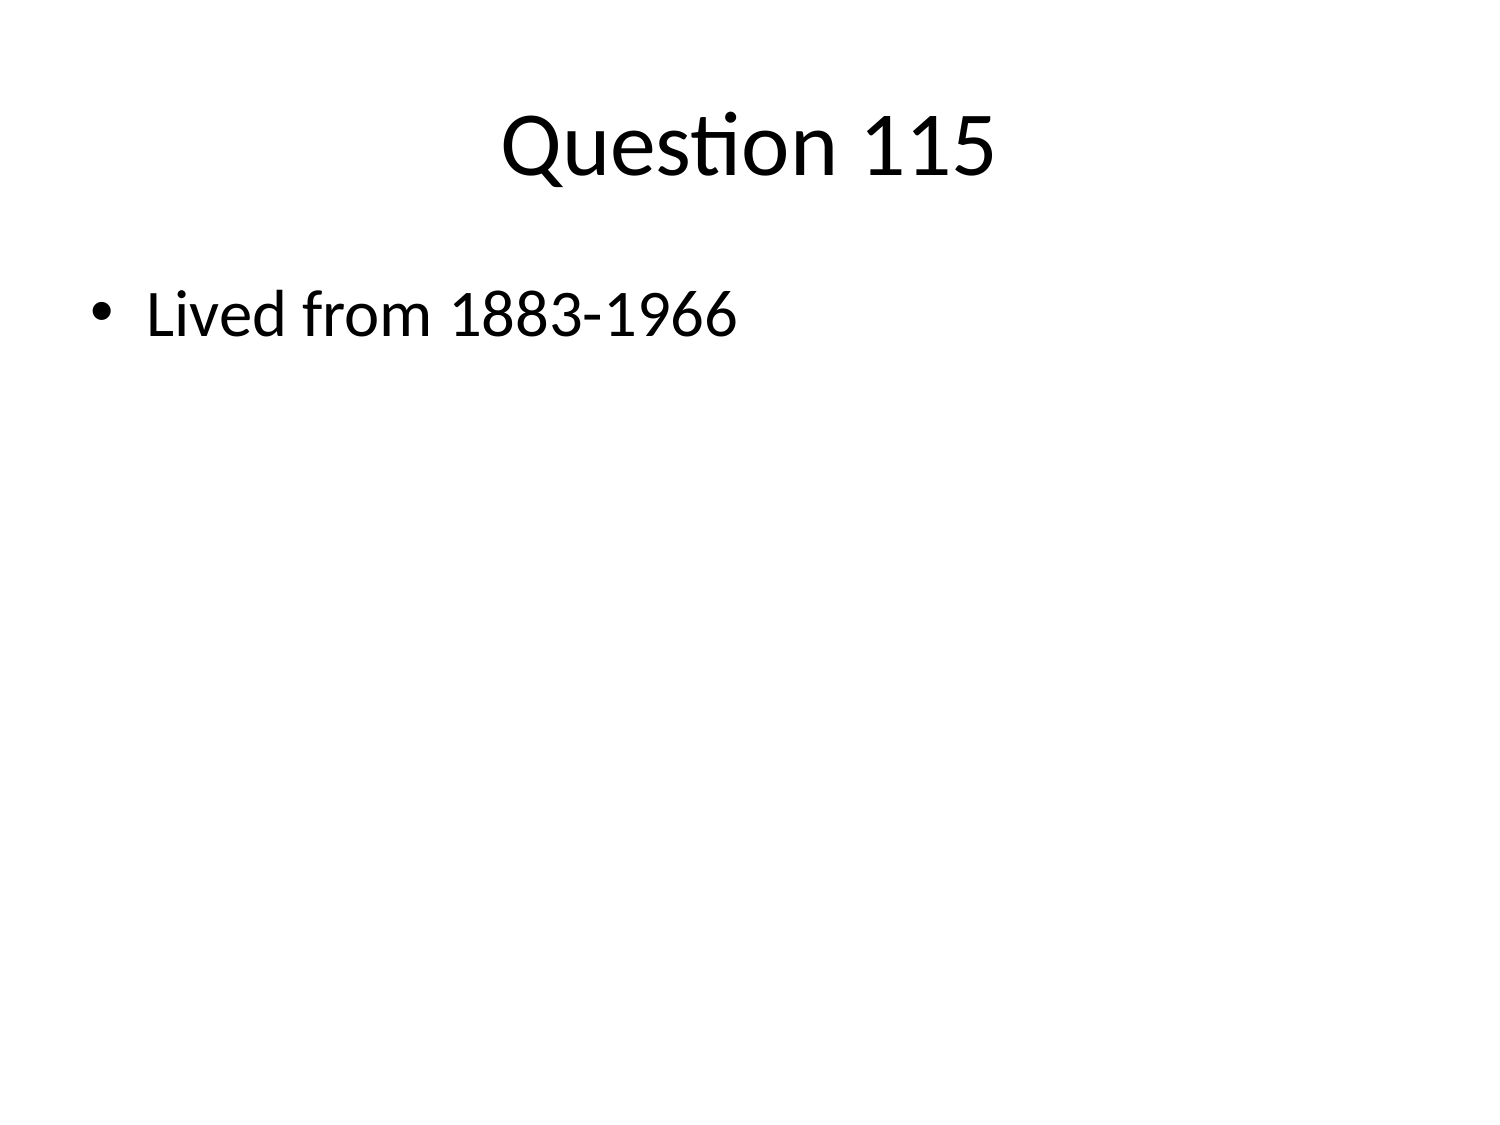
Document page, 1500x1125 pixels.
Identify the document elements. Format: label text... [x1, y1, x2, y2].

list Lived from 1883-1966 [75, 262, 1425, 1005]
title Question 115 [75, 45, 1425, 233]
